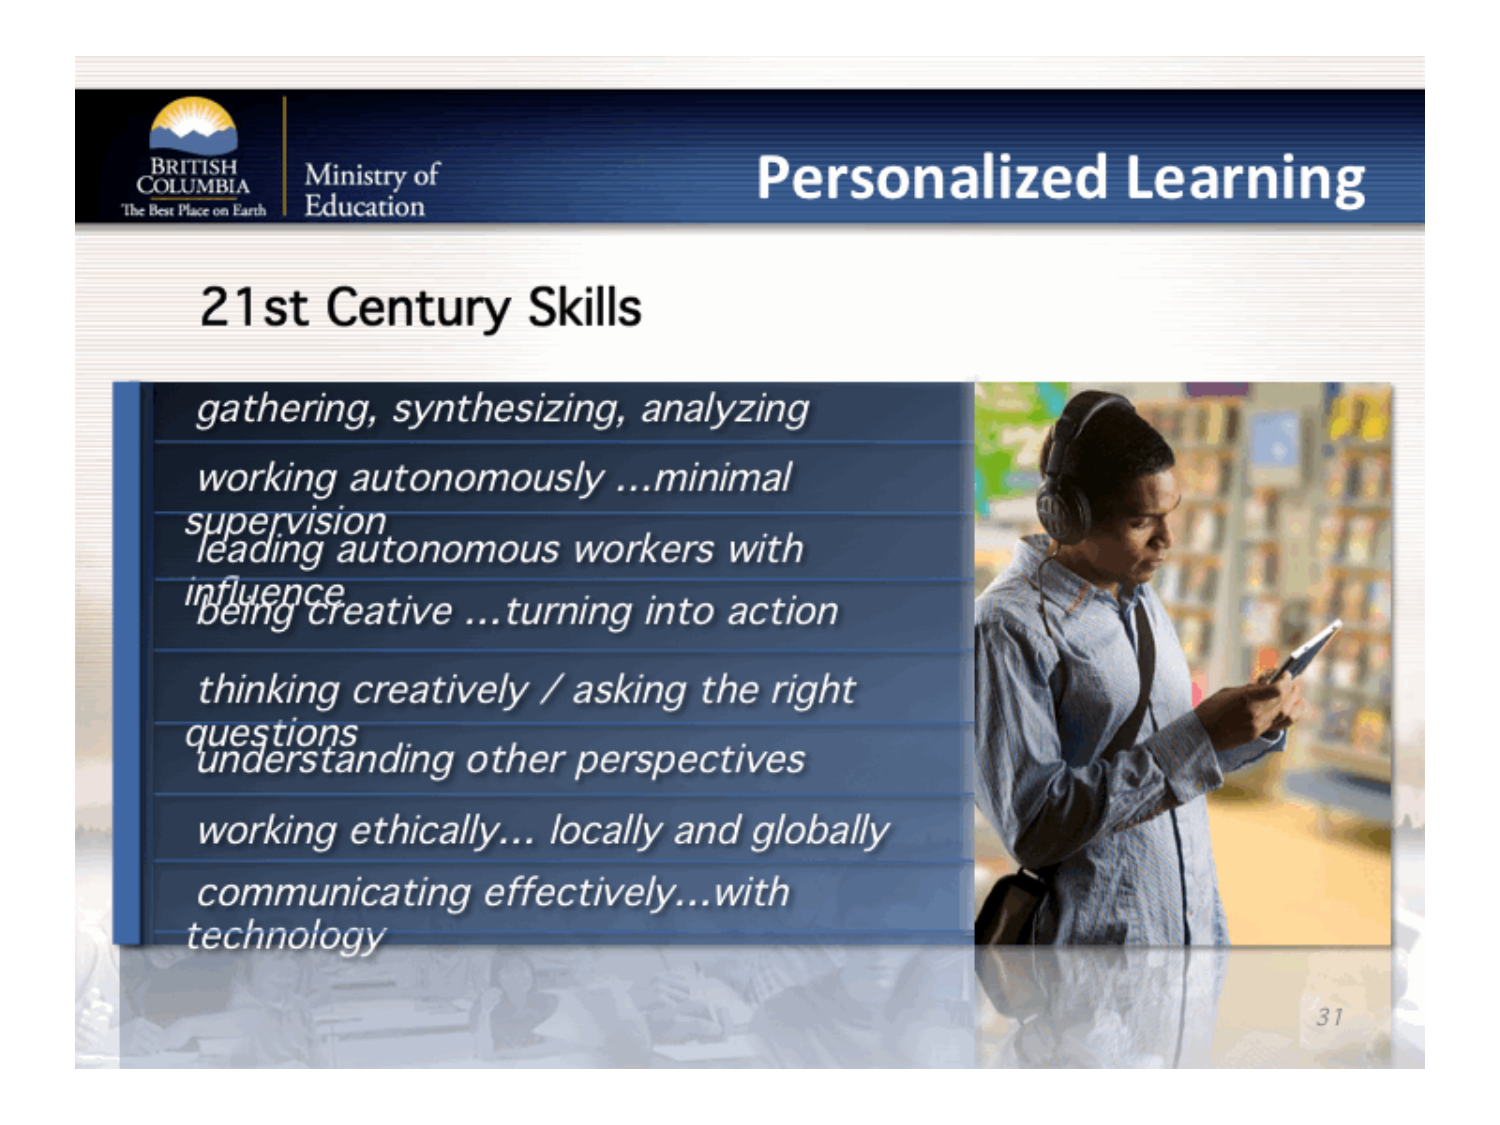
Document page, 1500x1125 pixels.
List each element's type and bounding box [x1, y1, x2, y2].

picture [74, 56, 1426, 1069]
